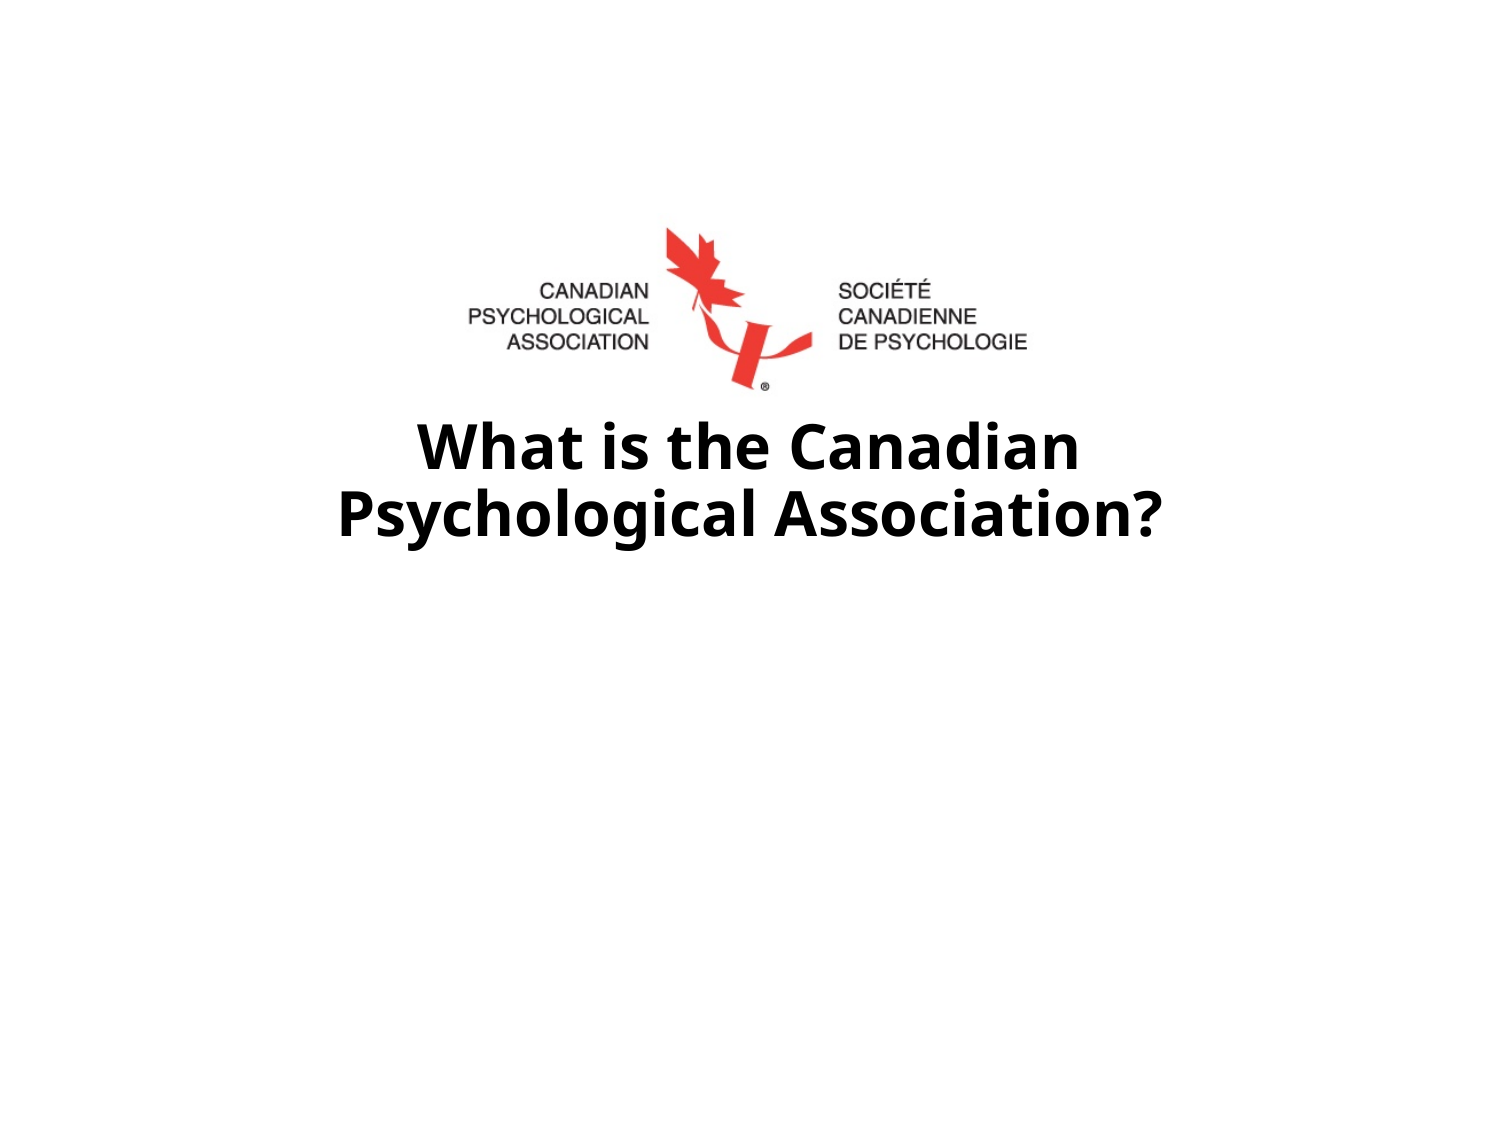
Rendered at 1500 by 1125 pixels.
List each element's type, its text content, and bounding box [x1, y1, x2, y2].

picture [456, 213, 1043, 408]
list What is the Canadian Psychological Association? [286, 408, 1214, 563]
